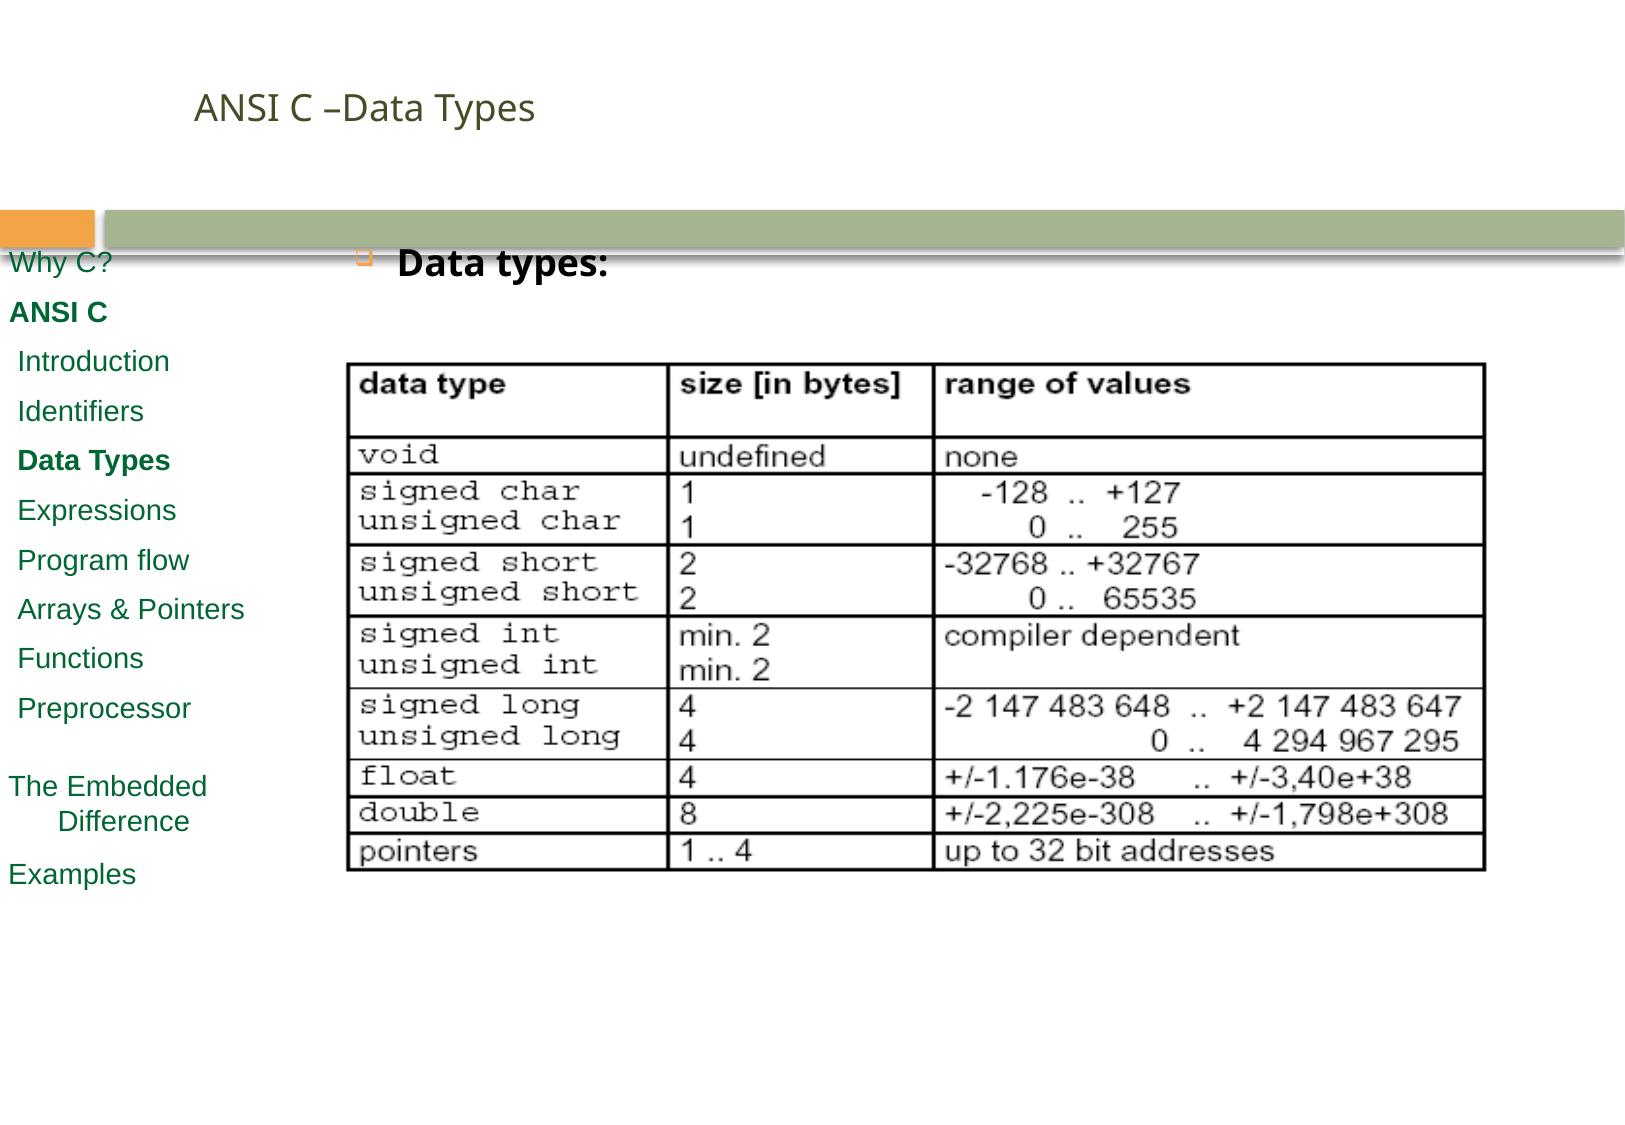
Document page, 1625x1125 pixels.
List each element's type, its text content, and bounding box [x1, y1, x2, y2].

title ANSI C –Data Types [179, 76, 1476, 137]
text_box Why C? ANSI C Introduction Identifiers Data Types Expressions Program flow Arrays & Pointers Functions Preprocessor [9, 243, 290, 725]
picture [339, 349, 1510, 885]
list Data types: [339, 231, 1476, 292]
text_box The Embedded Difference Examples [0, 767, 281, 891]
